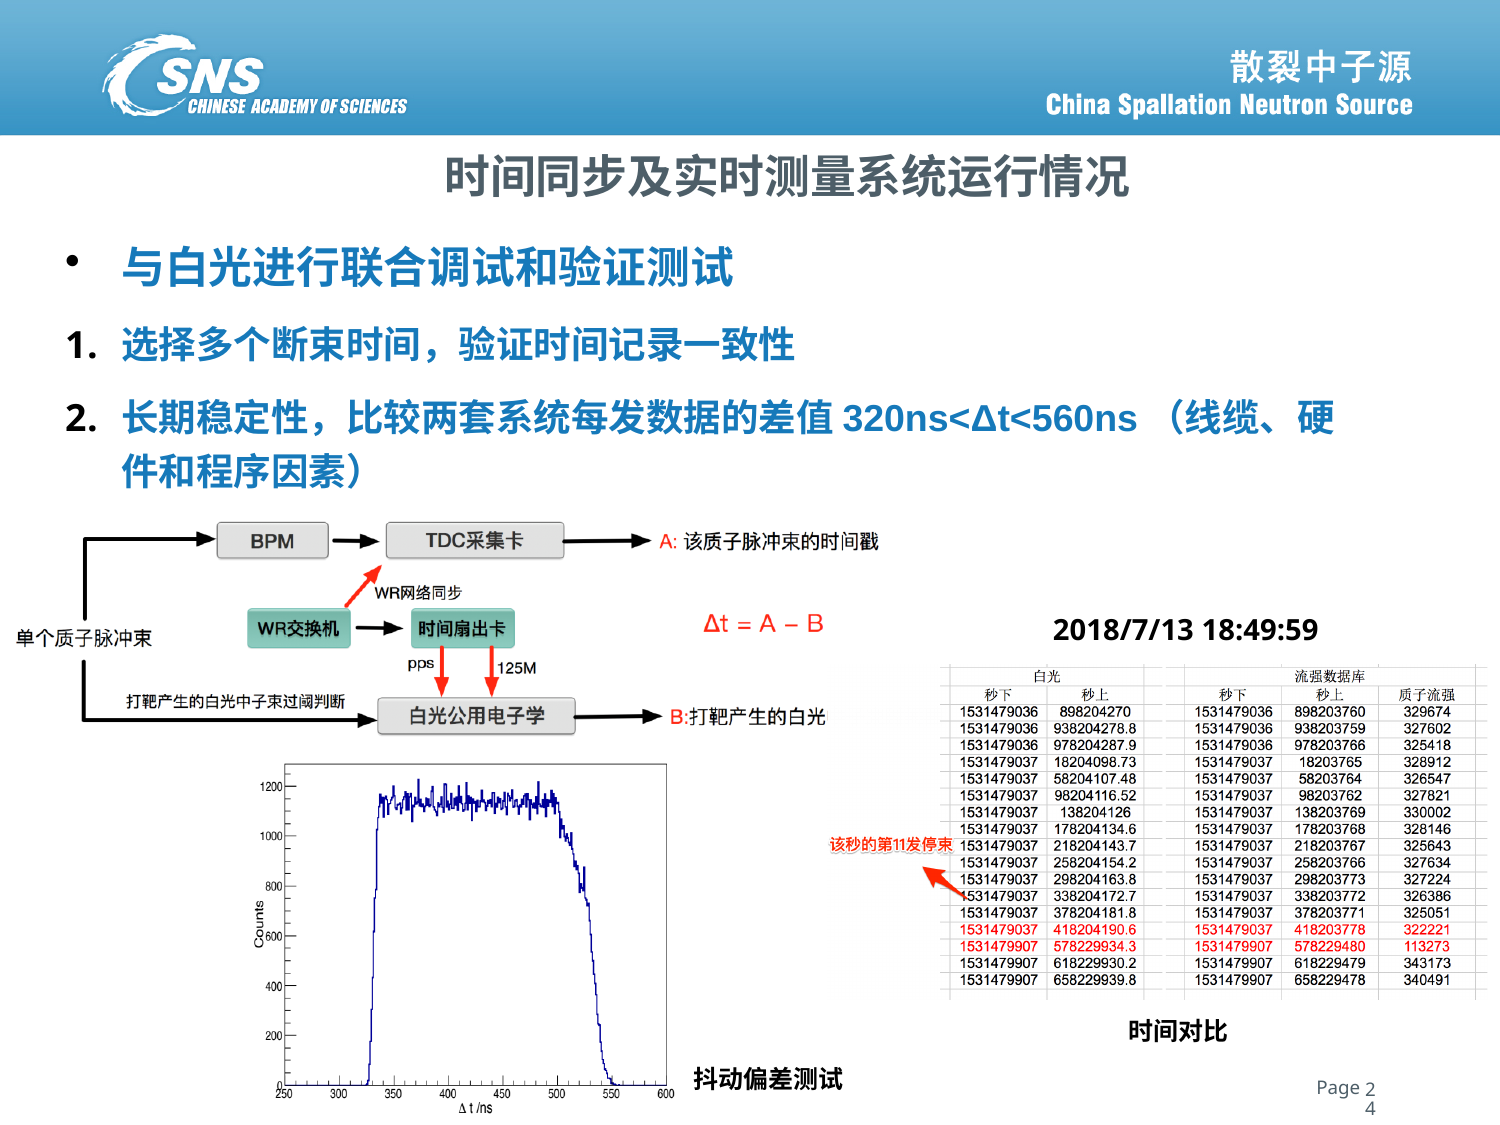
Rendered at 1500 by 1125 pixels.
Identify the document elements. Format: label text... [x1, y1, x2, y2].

text_box 抖动偏差测试 [716, 1047, 913, 1111]
list 与白光进行联合调试和验证测试 选择多个断束时间，验证时间记录一致性 长期稳定性，比较两套系统每发数据的差值320ns<Δt<560ns（线缆、硬件和程序因素） [49, 221, 1386, 460]
text_box 2018/7/13 18:49:59 [1037, 603, 1334, 654]
picture [0, 0, 1500, 1125]
text_box 时间对比 [957, 1008, 1399, 1062]
title 时间同步及实时测量系统运行情况 [274, 137, 1301, 213]
slide_number 24 [1349, 1070, 1400, 1101]
